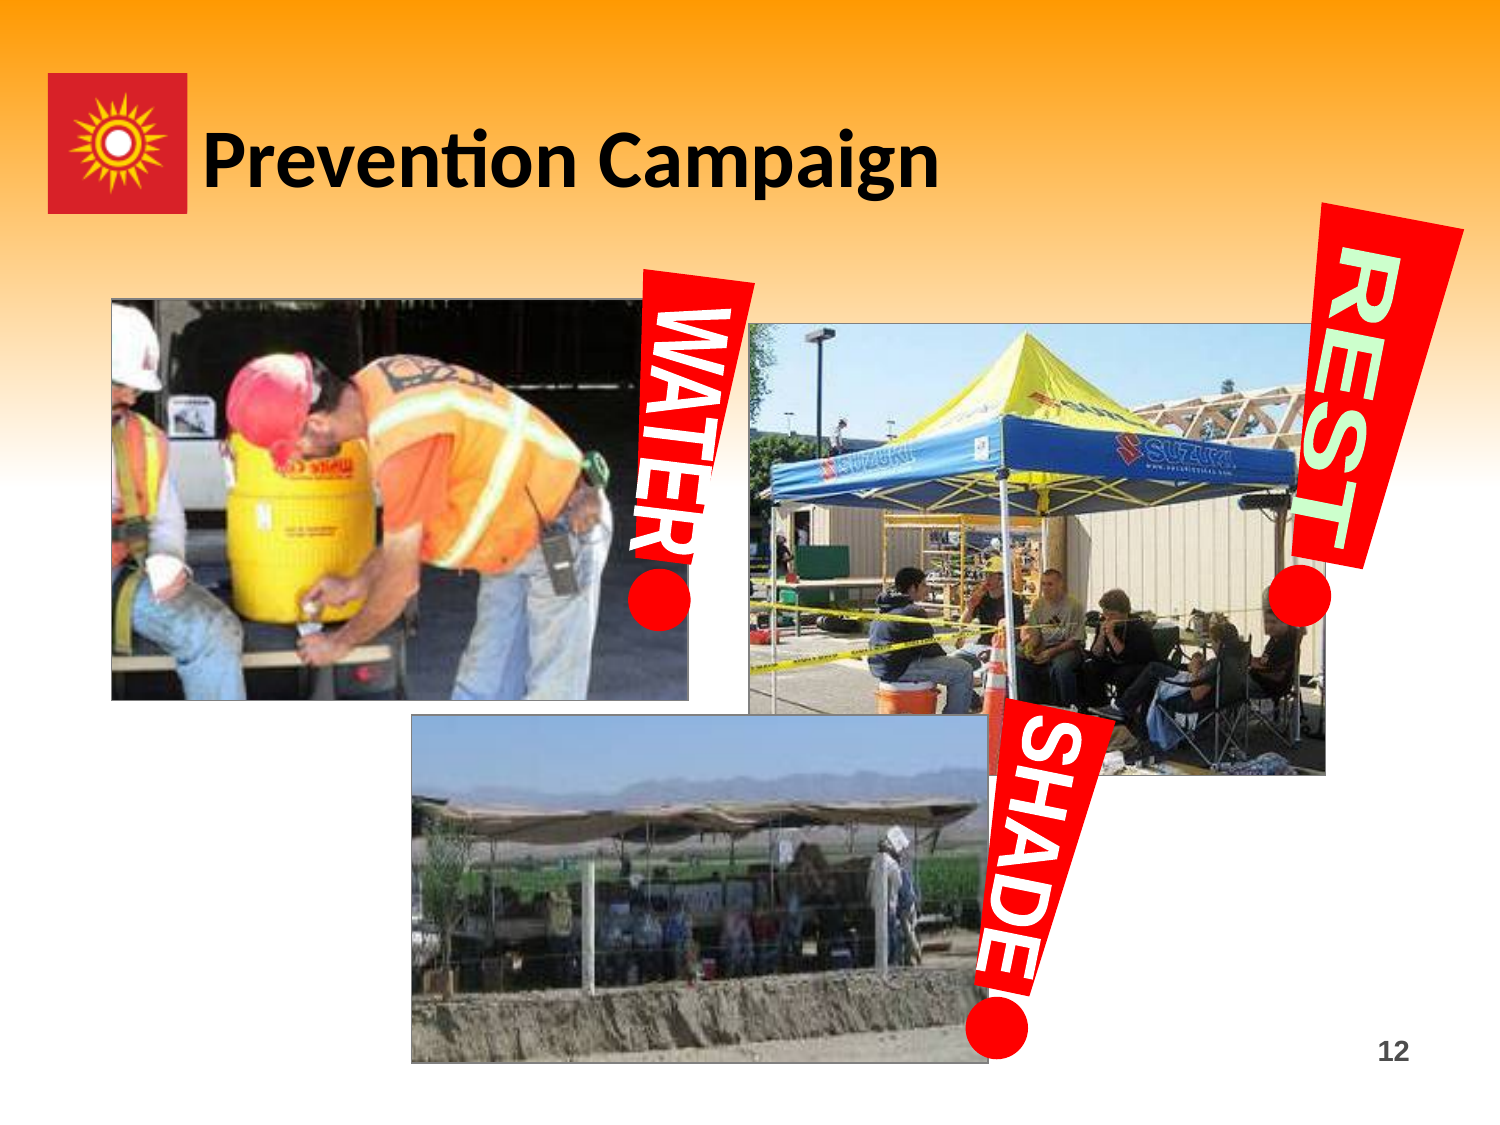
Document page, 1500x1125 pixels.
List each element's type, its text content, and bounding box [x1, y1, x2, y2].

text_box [412, 705, 1088, 1063]
title Prevention Campaign [187, 45, 1425, 263]
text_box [749, 212, 1433, 776]
slide_number 12 [1074, 1024, 1425, 1103]
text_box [112, 274, 738, 701]
picture [47, 73, 187, 214]
